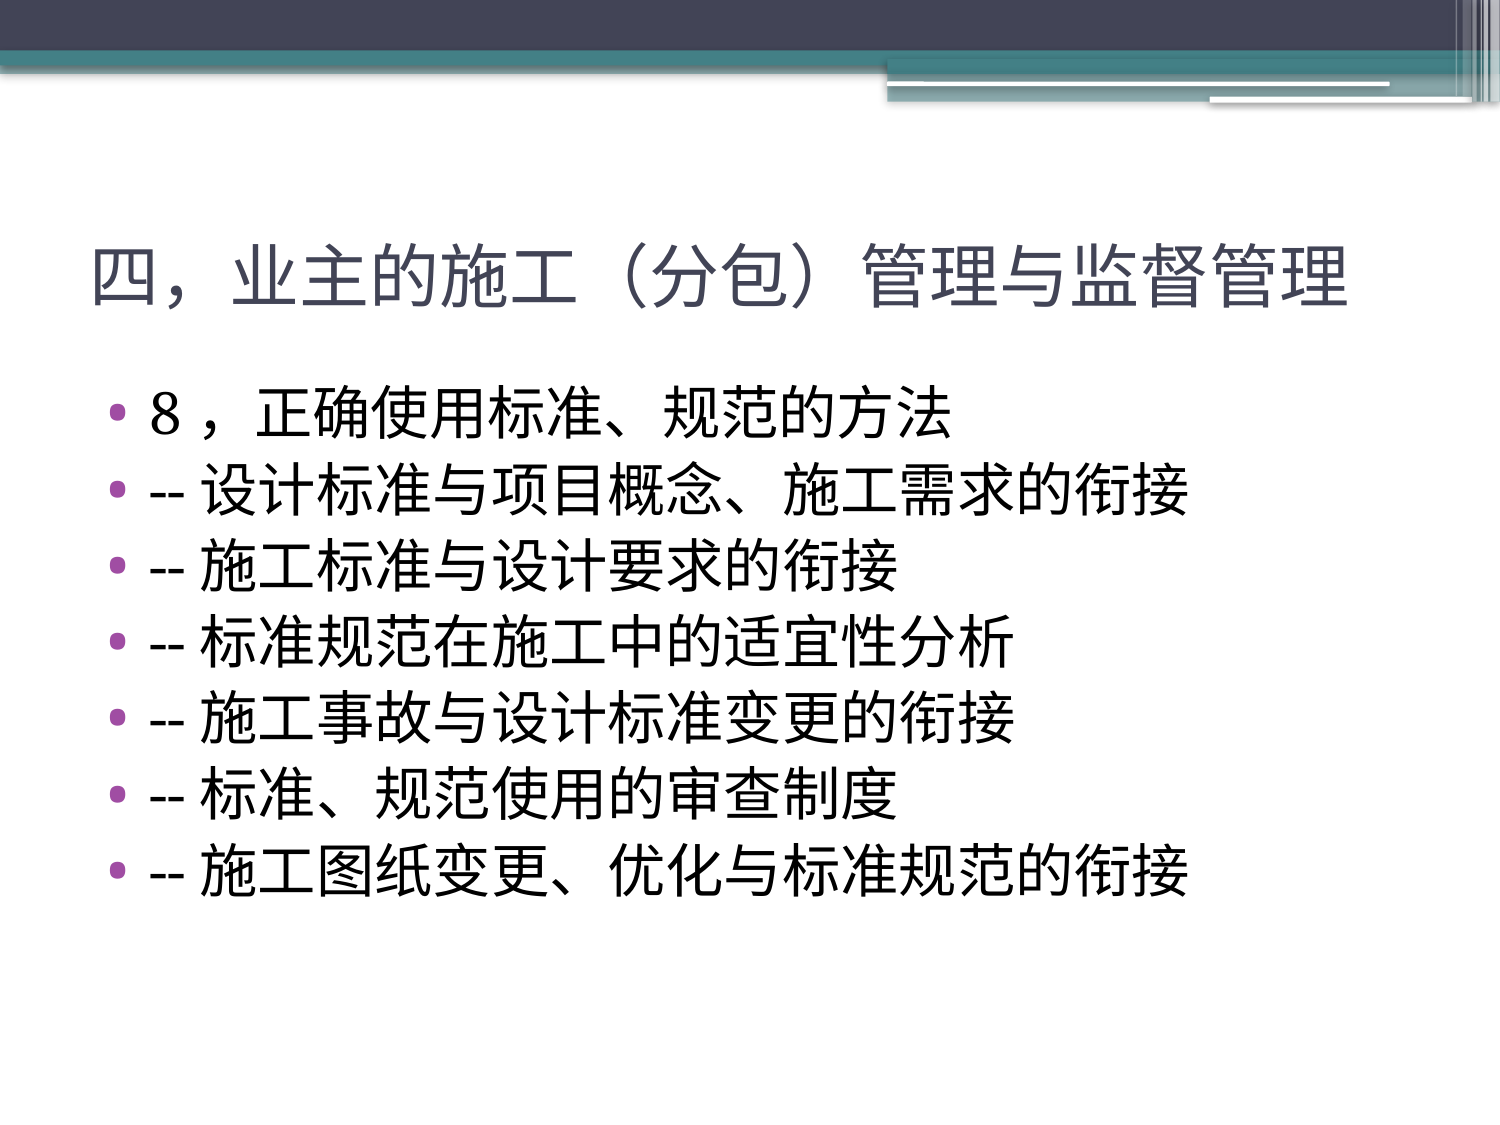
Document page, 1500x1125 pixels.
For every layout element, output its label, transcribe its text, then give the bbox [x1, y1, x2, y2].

title 四，业主的施工（分包）管理与监督管理 [75, 187, 1425, 363]
list 8，正确使用标准、规范的方法 --设计标准与项目概念、施工需求的衔接 --施工标准与设计要求的衔接 --标准规范在施工中的适宜性分析 --施工事故与设计标准变更的衔接 --标准、规范使用的审查制度 --施工图纸变更、优化与标准规范的衔接 [75, 368, 1425, 1079]
